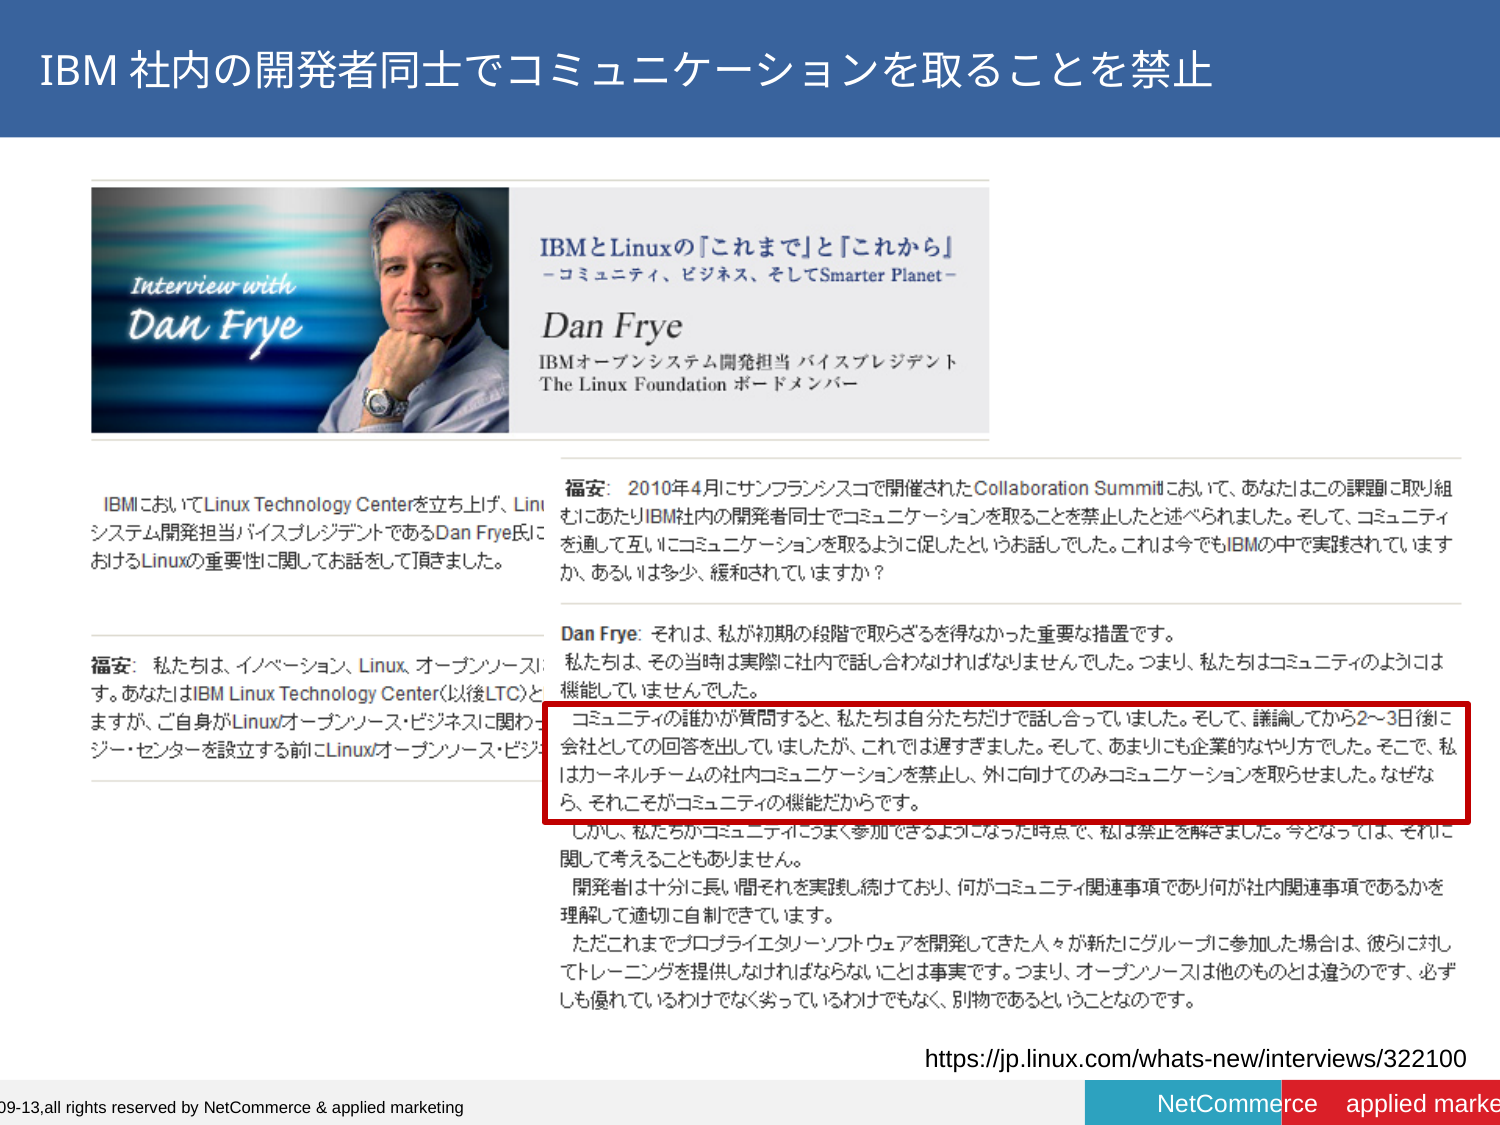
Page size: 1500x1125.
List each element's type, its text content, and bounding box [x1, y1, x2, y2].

text_box https://jp.linux.com/whats-new/interviews/322100 [733, 1035, 1484, 1080]
picture [76, 172, 1469, 1036]
title IBM社内の開発者同士でコミュニケーションを取ることを禁止 [24, 24, 1375, 113]
